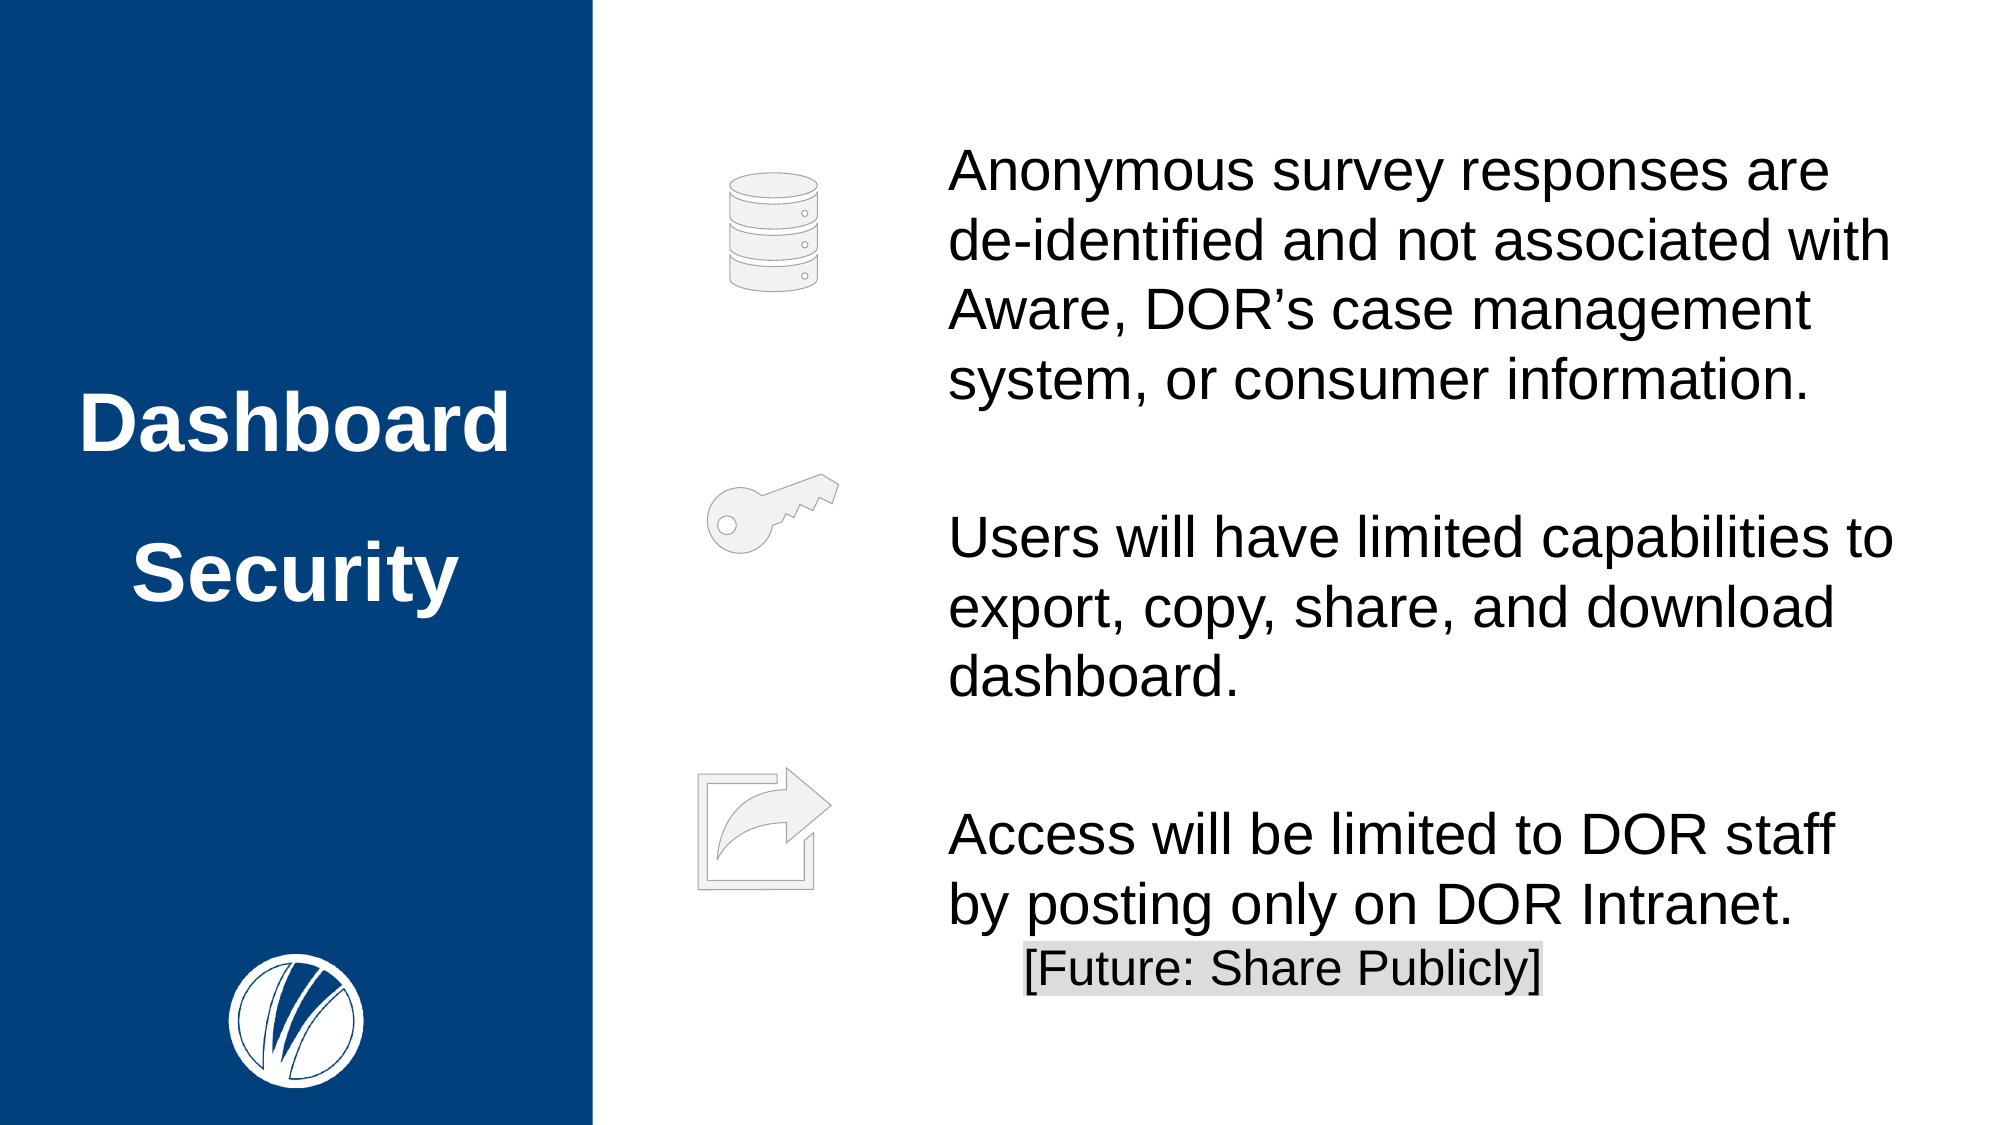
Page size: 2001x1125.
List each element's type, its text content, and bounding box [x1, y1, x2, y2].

text_box [729, 172, 818, 198]
picture [226, 952, 365, 1090]
text_box [698, 774, 814, 890]
text_box [729, 254, 818, 292]
title Dashboard Security [20, 18, 571, 917]
text_box [707, 474, 839, 554]
list Anonymous survey responses are de-identified and not associated with Aware, DOR’s case management system, or consumer information. Users will have limited capabilities to export, copy, share, and download dashboard. Access will be limited to DOR staff by posting only on DOR Intranet. [Future: Share Publicly] [933, 23, 1925, 1105]
text_box [729, 191, 818, 230]
text_box [729, 222, 818, 261]
text_box [717, 767, 832, 861]
